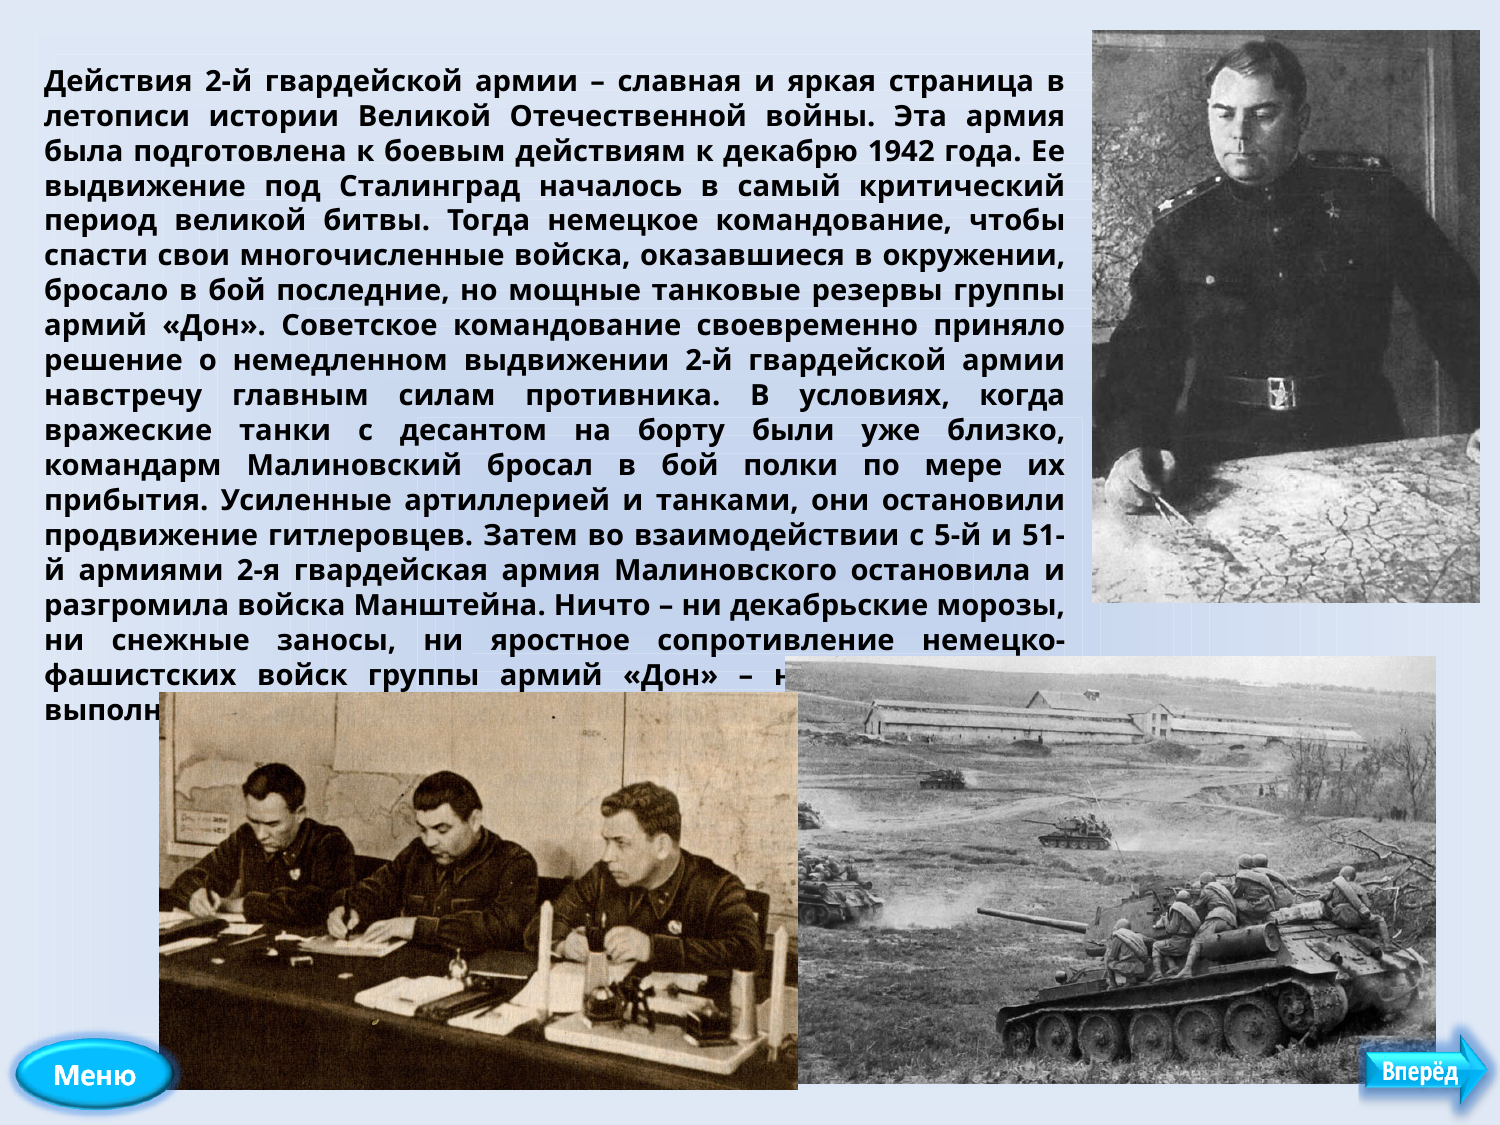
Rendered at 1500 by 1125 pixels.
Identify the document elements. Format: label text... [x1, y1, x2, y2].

text_box Действия 2-й гвардейской армии – славная и яркая страница в летописи истории Великой Отечественной войны. Эта армия была подготовлена к боевым действиям к декабрю 1942 года. Ее выдвижение под Сталинград началось в самый критический период великой битвы. Тогда немецкое командование, чтобы спасти свои многочисленные войска, оказавшиеся в окружении, бросало в бой последние, но мощные танковые резервы группы армий «Дон». Советское командование своевременно приняло решение о немедленном выдвижении 2-й гвардейской армии навстречу главным силам противника. В условиях, когда вражеские танки с десантом на борту были уже близко, командарм Малиновский бросал в бой полки по мере их прибытия. Усиленные артиллерией и танками, они остановили продвижение гитлеровцев. Затем во взаимодействии с 5-й и 51-й армиями 2-я гвардейская армия Малиновского остановила и разгромила войска Манштейна. Ничто – ни декабрьские морозы, ни снежные заносы, ни яростное сопротивление немецко-фашистских войск группы армий «Дон» – не могло сорвать выполнение стратегического плана советского командования. [29, 54, 1081, 734]
picture [1092, 30, 1481, 603]
picture [0, 656, 1500, 1125]
